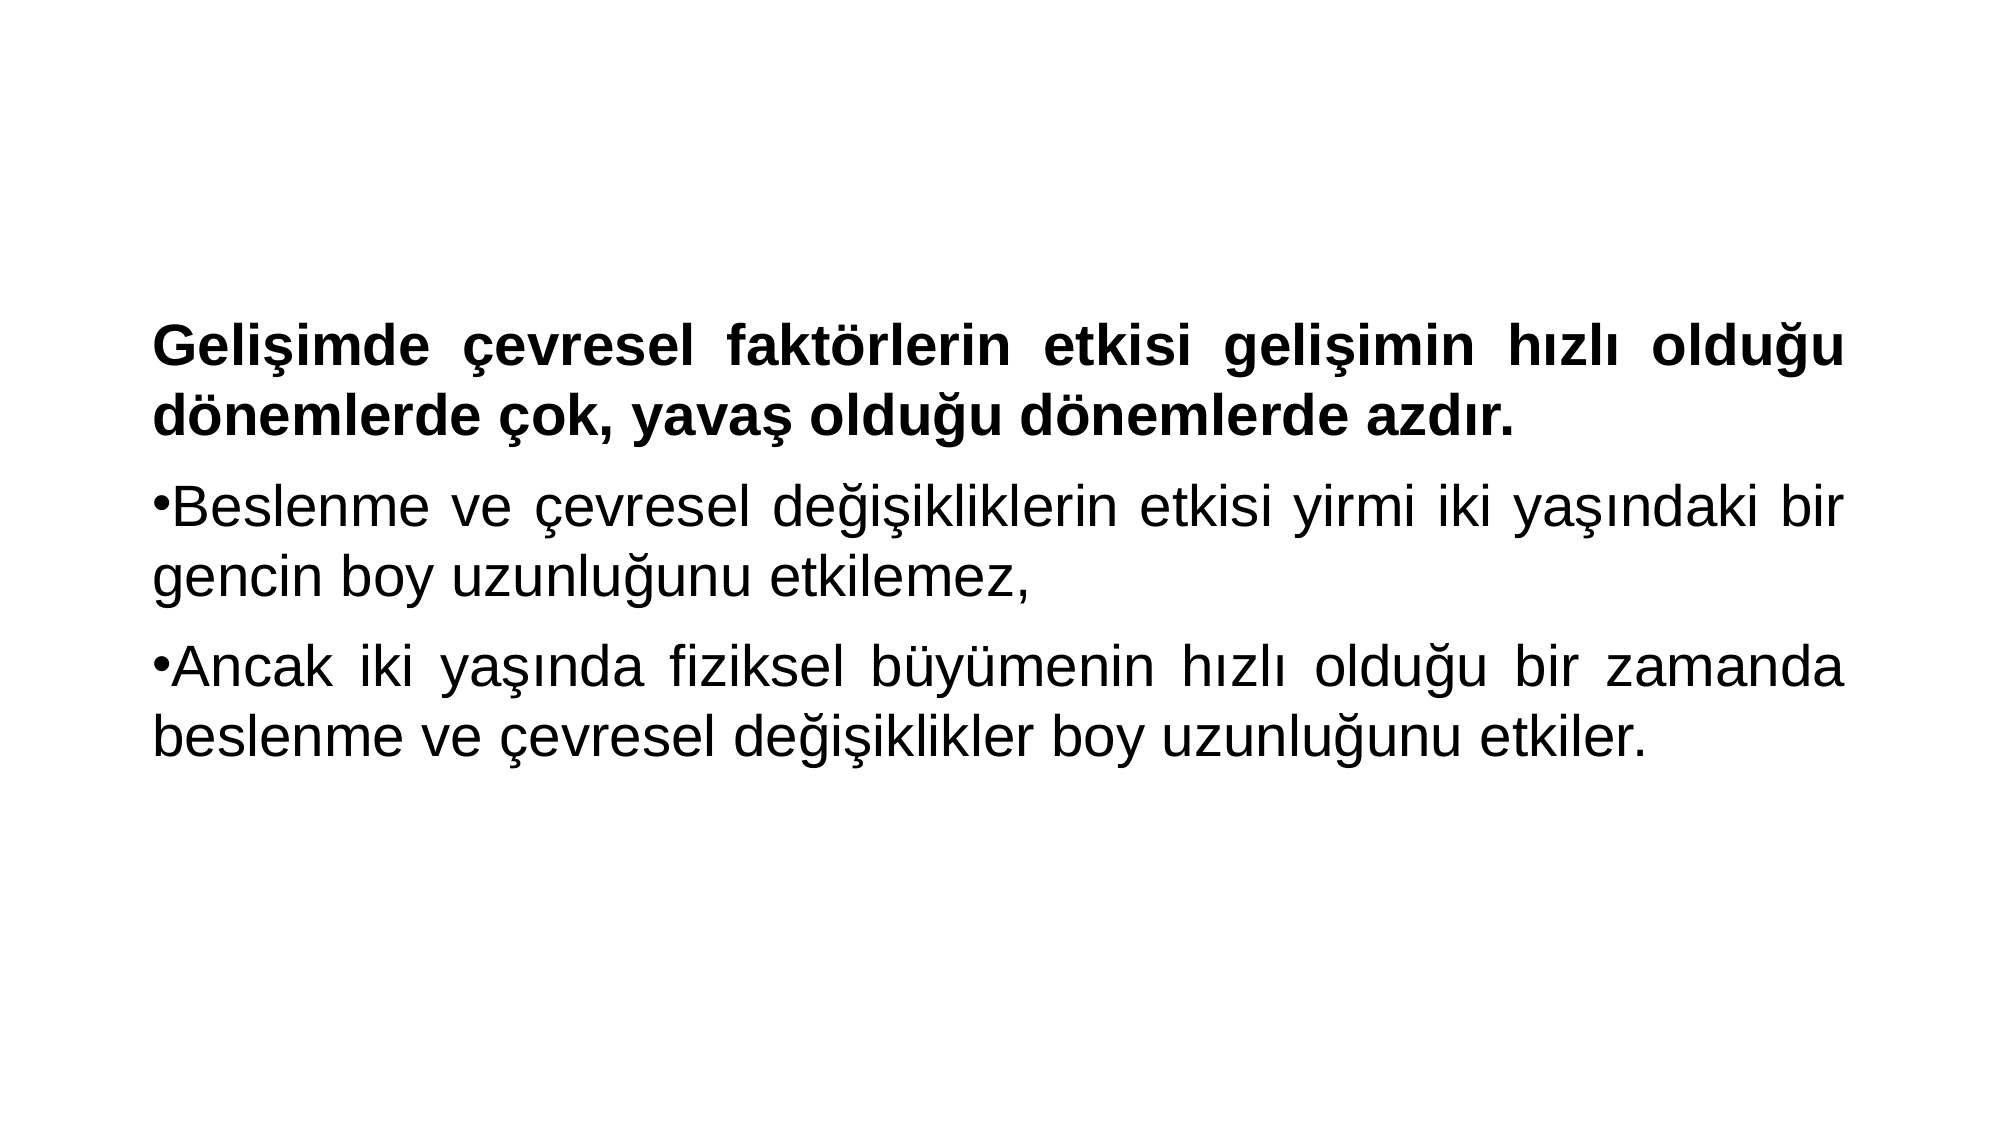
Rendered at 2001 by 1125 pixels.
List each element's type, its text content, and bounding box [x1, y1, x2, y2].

list Gelişimde çevresel faktörlerin etkisi gelişimin hızlı olduğu dönemlerde çok, yavaş olduğu dönemlerde azdır. Beslenme ve çevresel değişikliklerin etkisi yirmi iki yaşındaki bir gencin boy uzunluğunu etkilemez, Ancak iki yaşında fiziksel büyümenin hızlı olduğu bir zamanda beslenme ve çevresel değişiklikler boy uzunluğunu etkiler. [137, 299, 1863, 1014]
